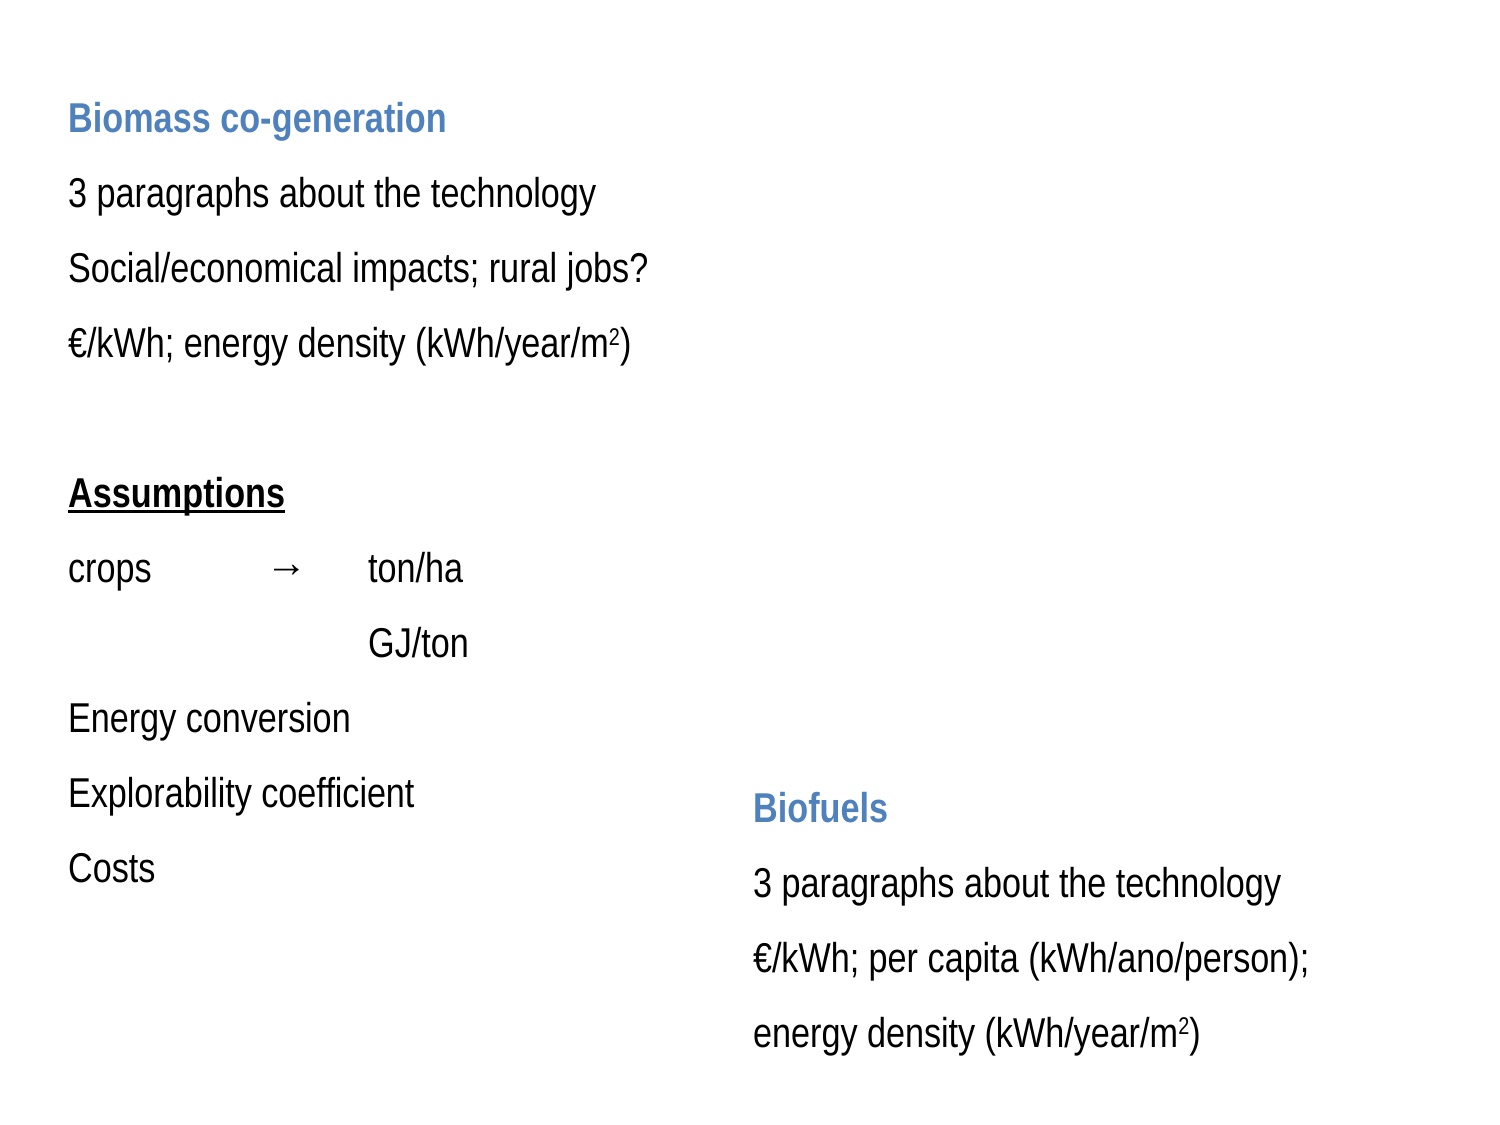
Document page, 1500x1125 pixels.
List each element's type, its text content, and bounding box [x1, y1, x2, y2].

text_box Biomass co-generation 3 paragraphs about the technology Social/economical impacts; rural jobs? €/kWh; energy density (kWh/year/m2) Assumptions crops → ton/ha GJ/ton Energy conversion Explorability coefficient Costs [53, 58, 981, 899]
text_box Biofuels 3 paragraphs about the technology €/kWh; per capita (kWh/ano/person); energy density (kWh/year/m2) [738, 748, 1430, 1064]
